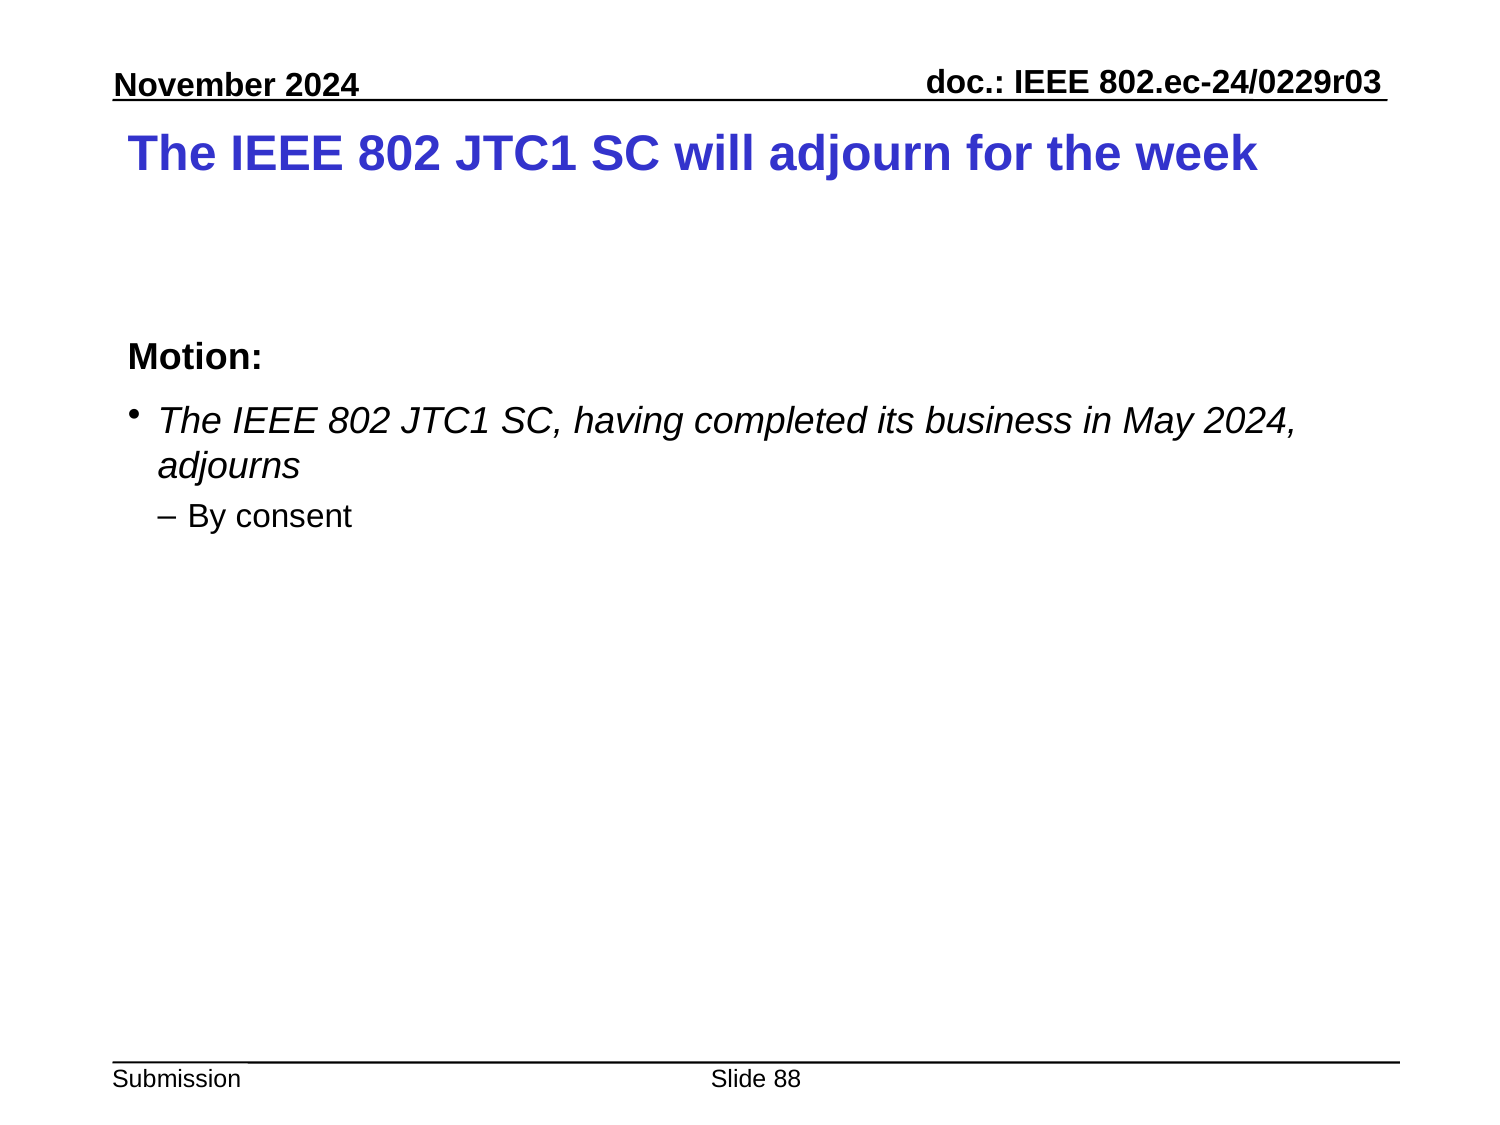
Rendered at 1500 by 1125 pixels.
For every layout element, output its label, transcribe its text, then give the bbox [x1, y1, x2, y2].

list Motion: The IEEE 802 JTC1 SC, having completed its business in May 2024, adjourns By consent [112, 324, 1388, 1000]
slide_number Slide 88 [709, 1061, 803, 1093]
title The IEEE 802 JTC1 SC will adjourn for the week [112, 112, 1388, 288]
